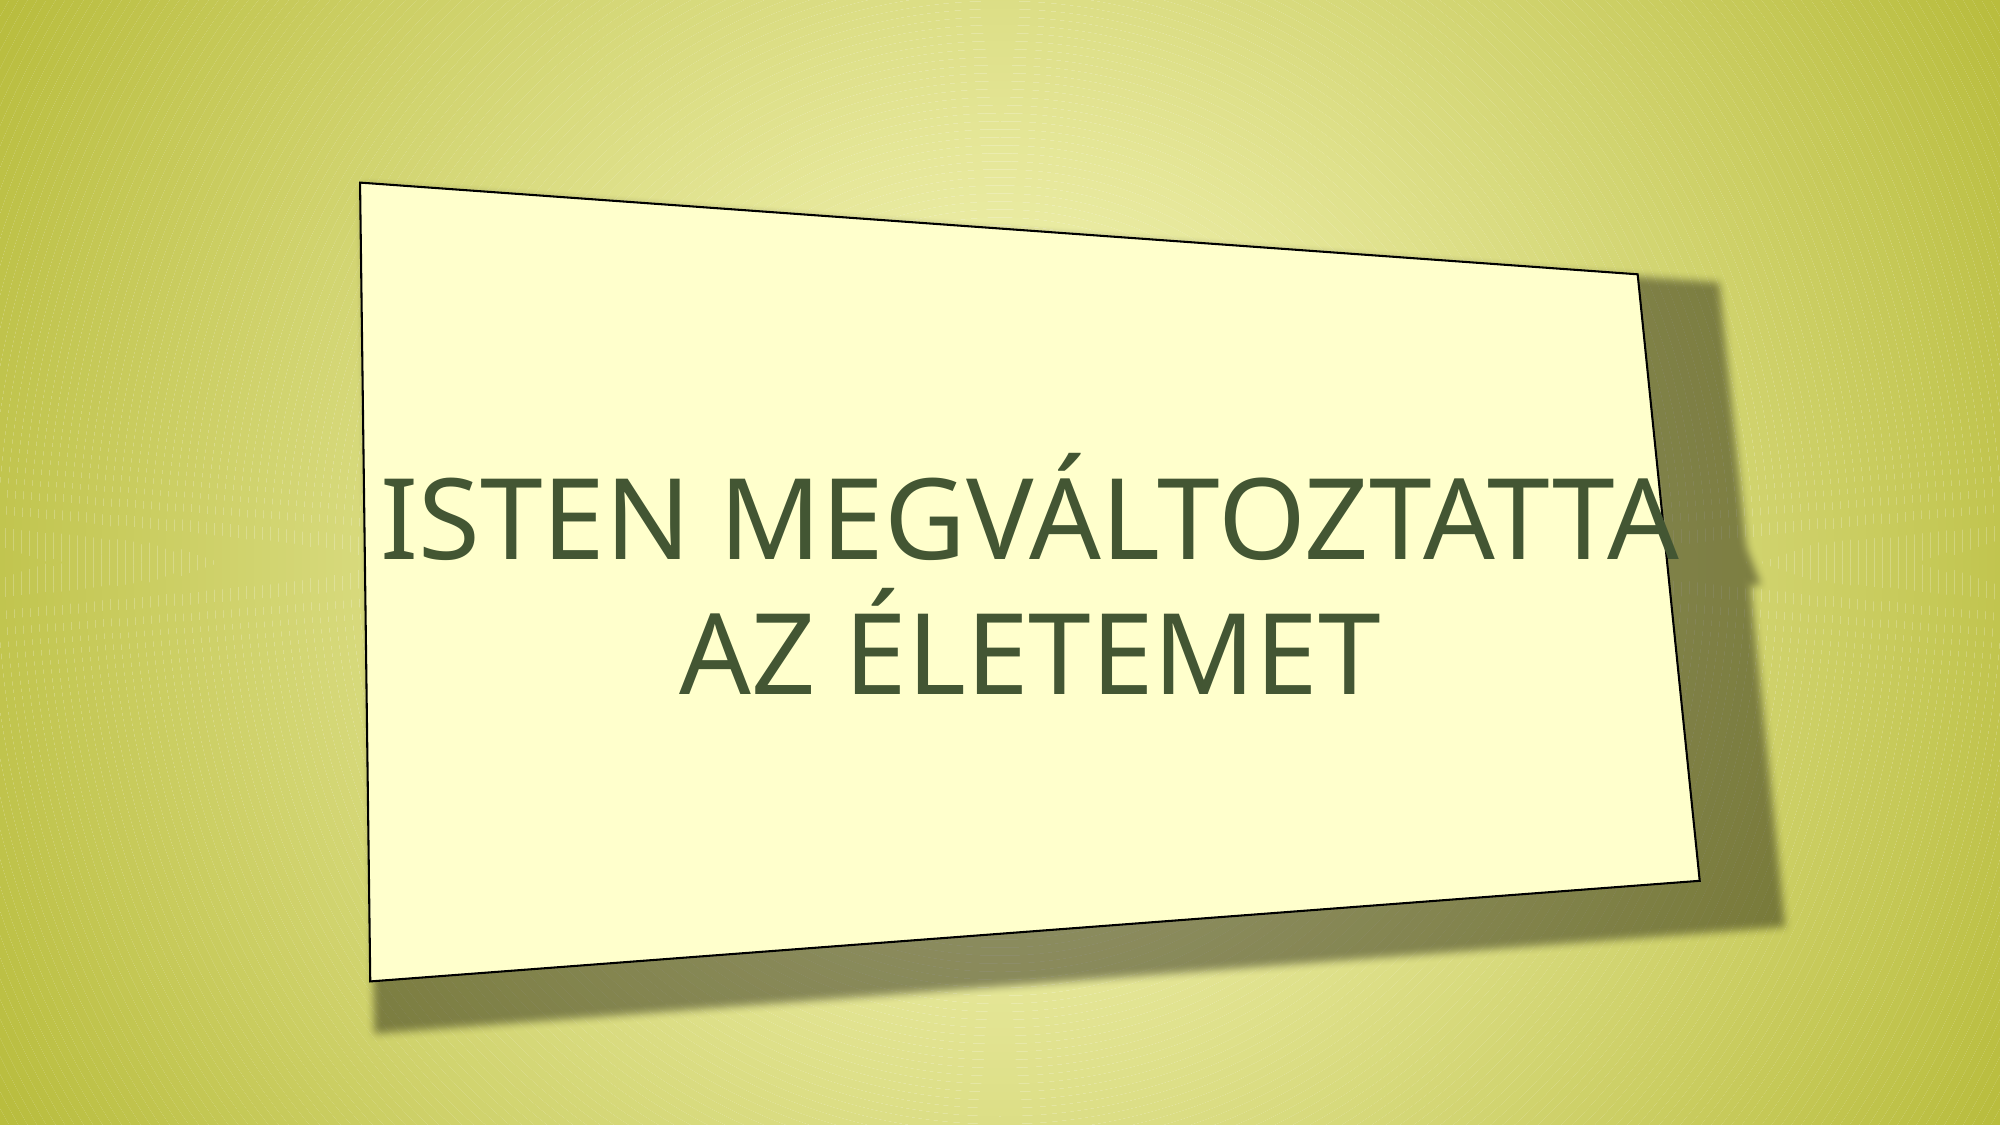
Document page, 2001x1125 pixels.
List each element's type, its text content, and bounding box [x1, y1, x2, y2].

text_box ISTEN MEGVÁLTOZTATTA AZ ÉLETEMET [359, 181, 1701, 983]
